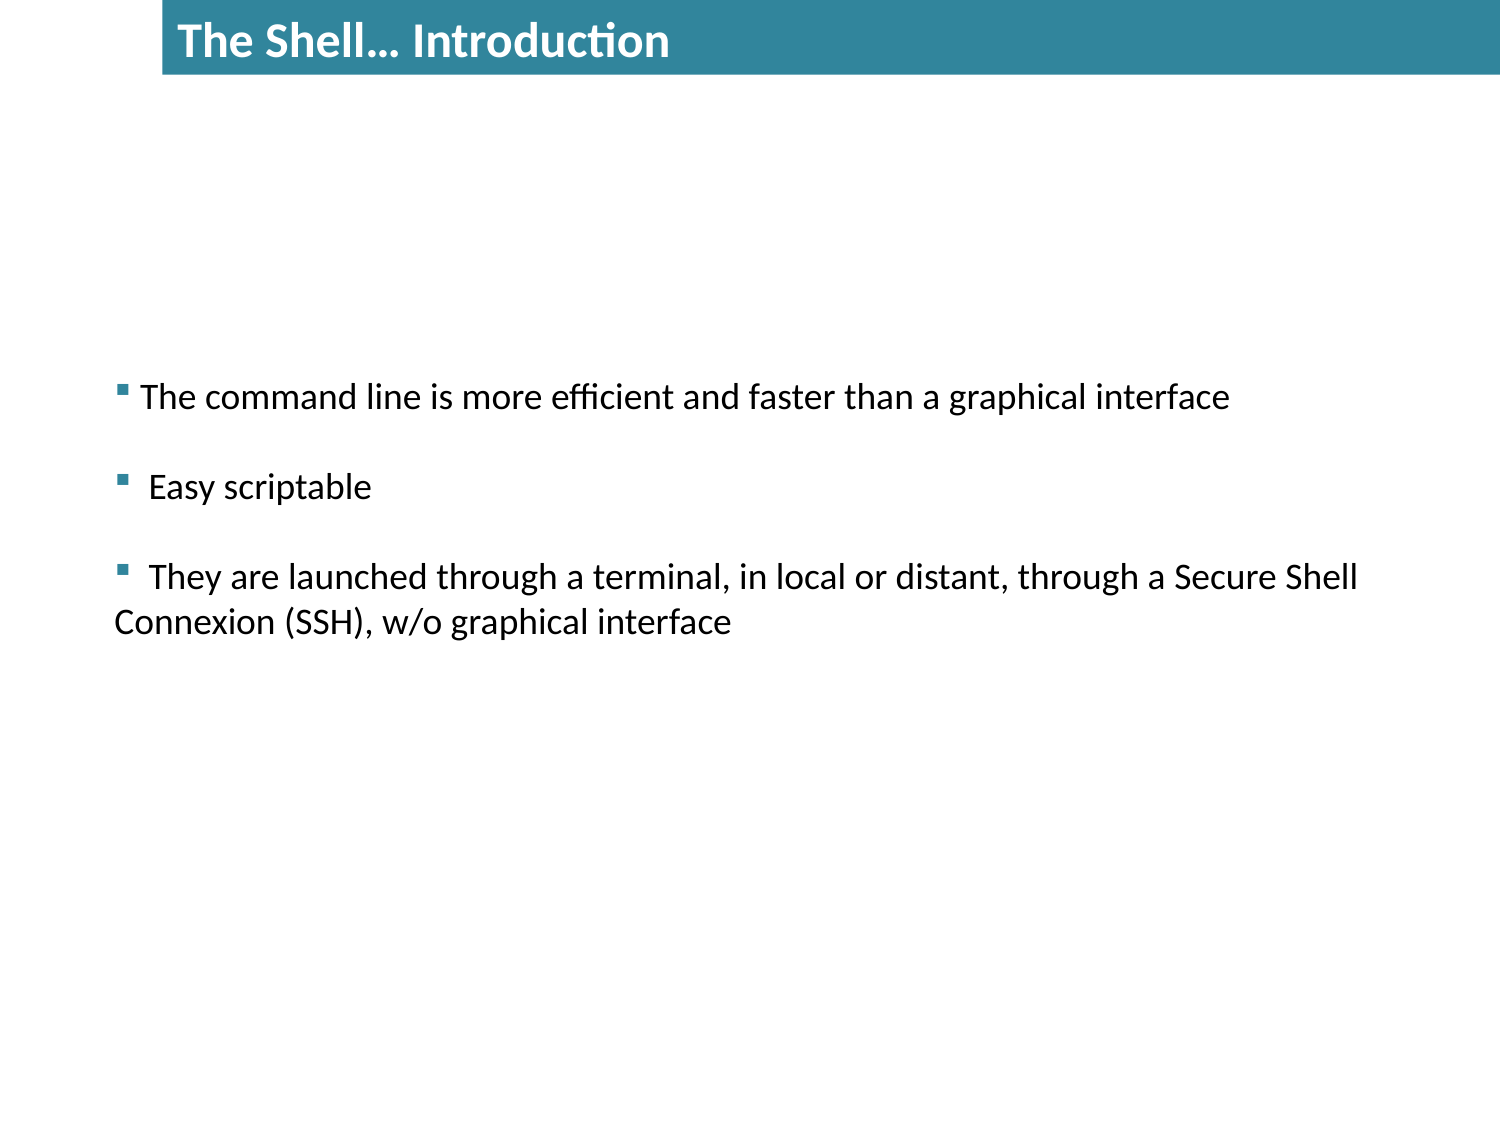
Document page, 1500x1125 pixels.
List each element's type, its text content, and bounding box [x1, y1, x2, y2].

text_box The Shell… Introduction [162, 0, 1500, 75]
text_box The command line is more efficient and faster than a graphical interface Easy scriptable They are launched through a terminal, in local or distant, through a Secure Shell Connexion (SSH), w/o graphical interface [99, 274, 1413, 785]
